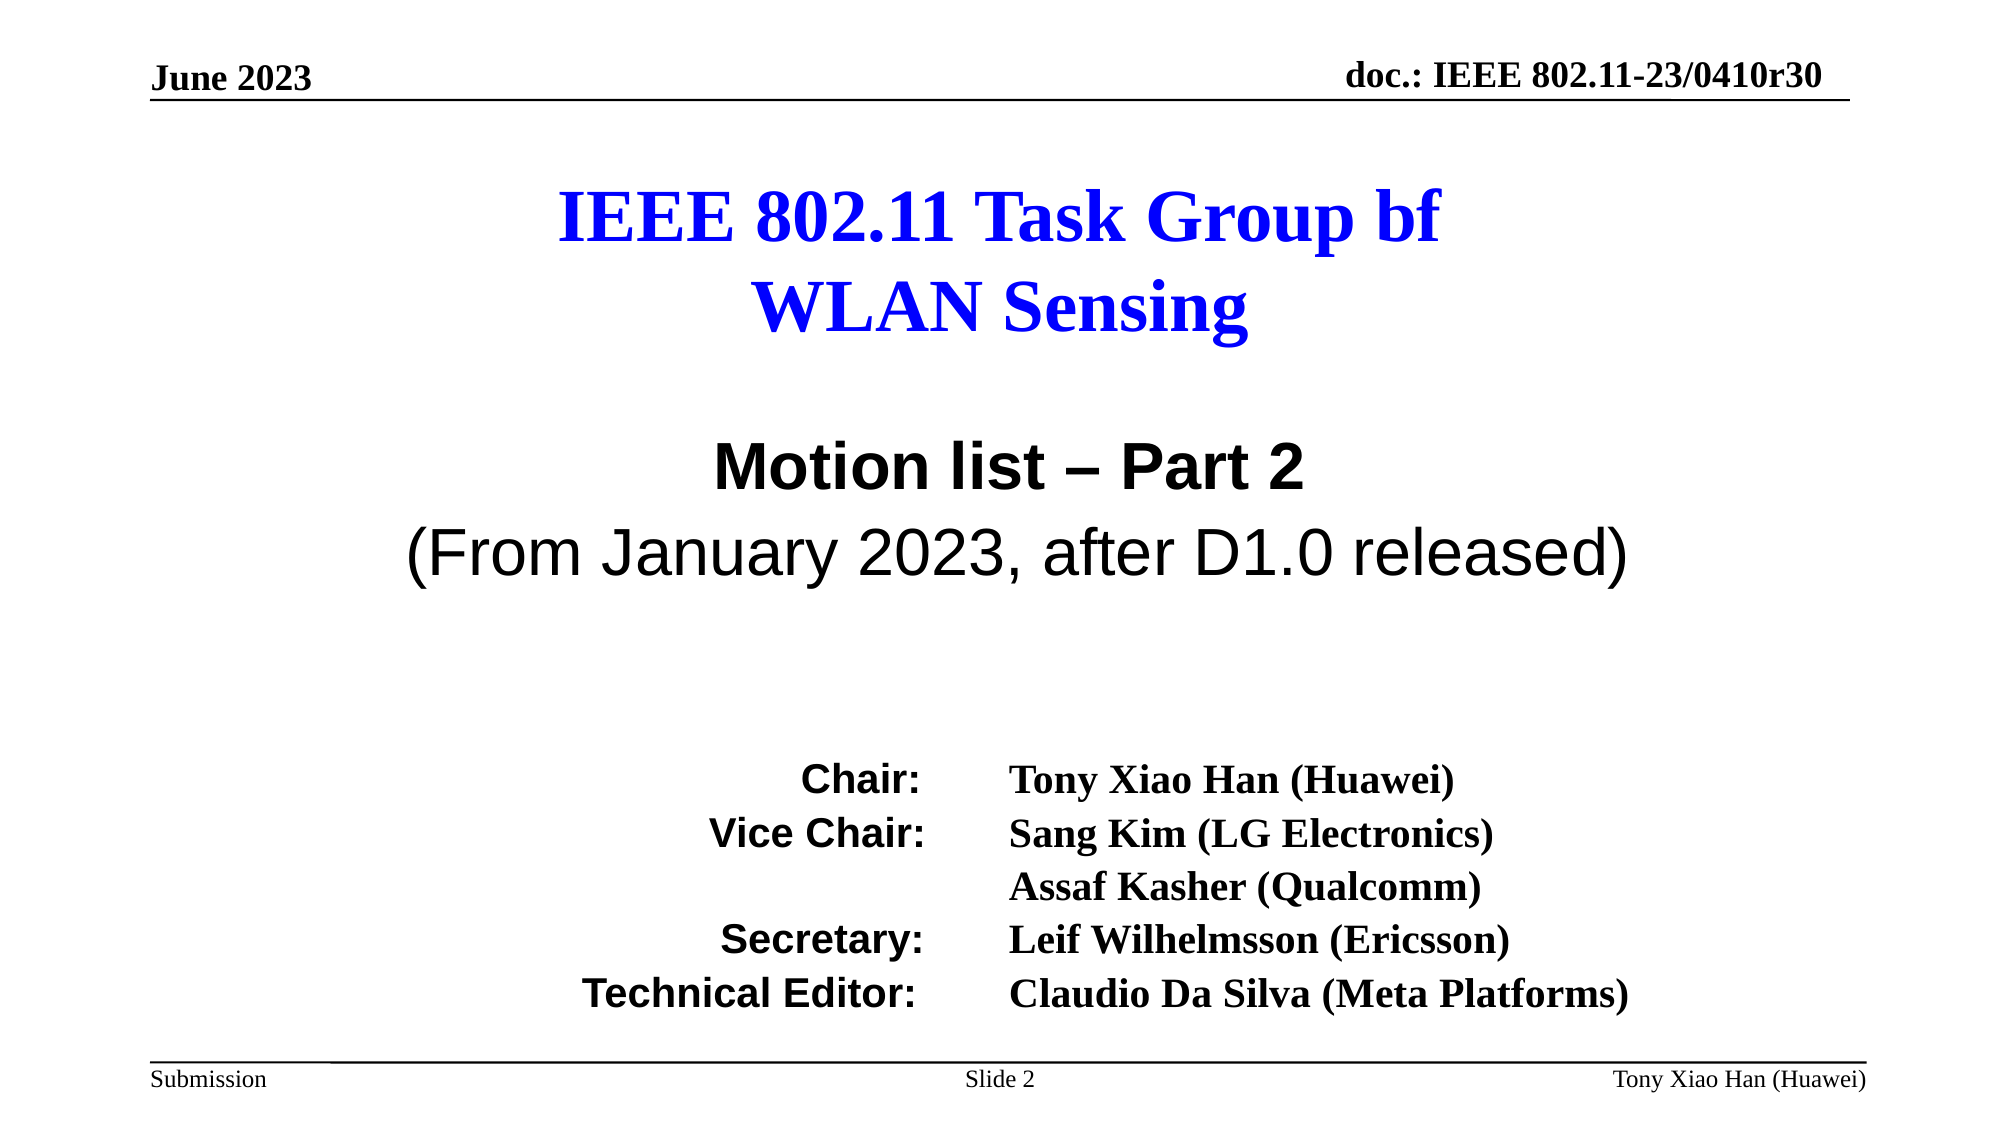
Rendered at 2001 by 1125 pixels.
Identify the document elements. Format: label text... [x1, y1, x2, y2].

list Motion list – Part 2 (From January 2023, after D1.0 released) Chair: Tony Xiao Han (Huawei) Vice Chair: Sang Kim (LG Electronics) Assaf Kasher (Qualcomm) Secretary: Leif Wilhelmsson (Ericsson) Technical Editor: Claudio Da Silva (Meta Platforms) [337, 425, 1700, 900]
title IEEE 802.11 Task Group bf WLAN Sensing [287, 174, 1713, 388]
